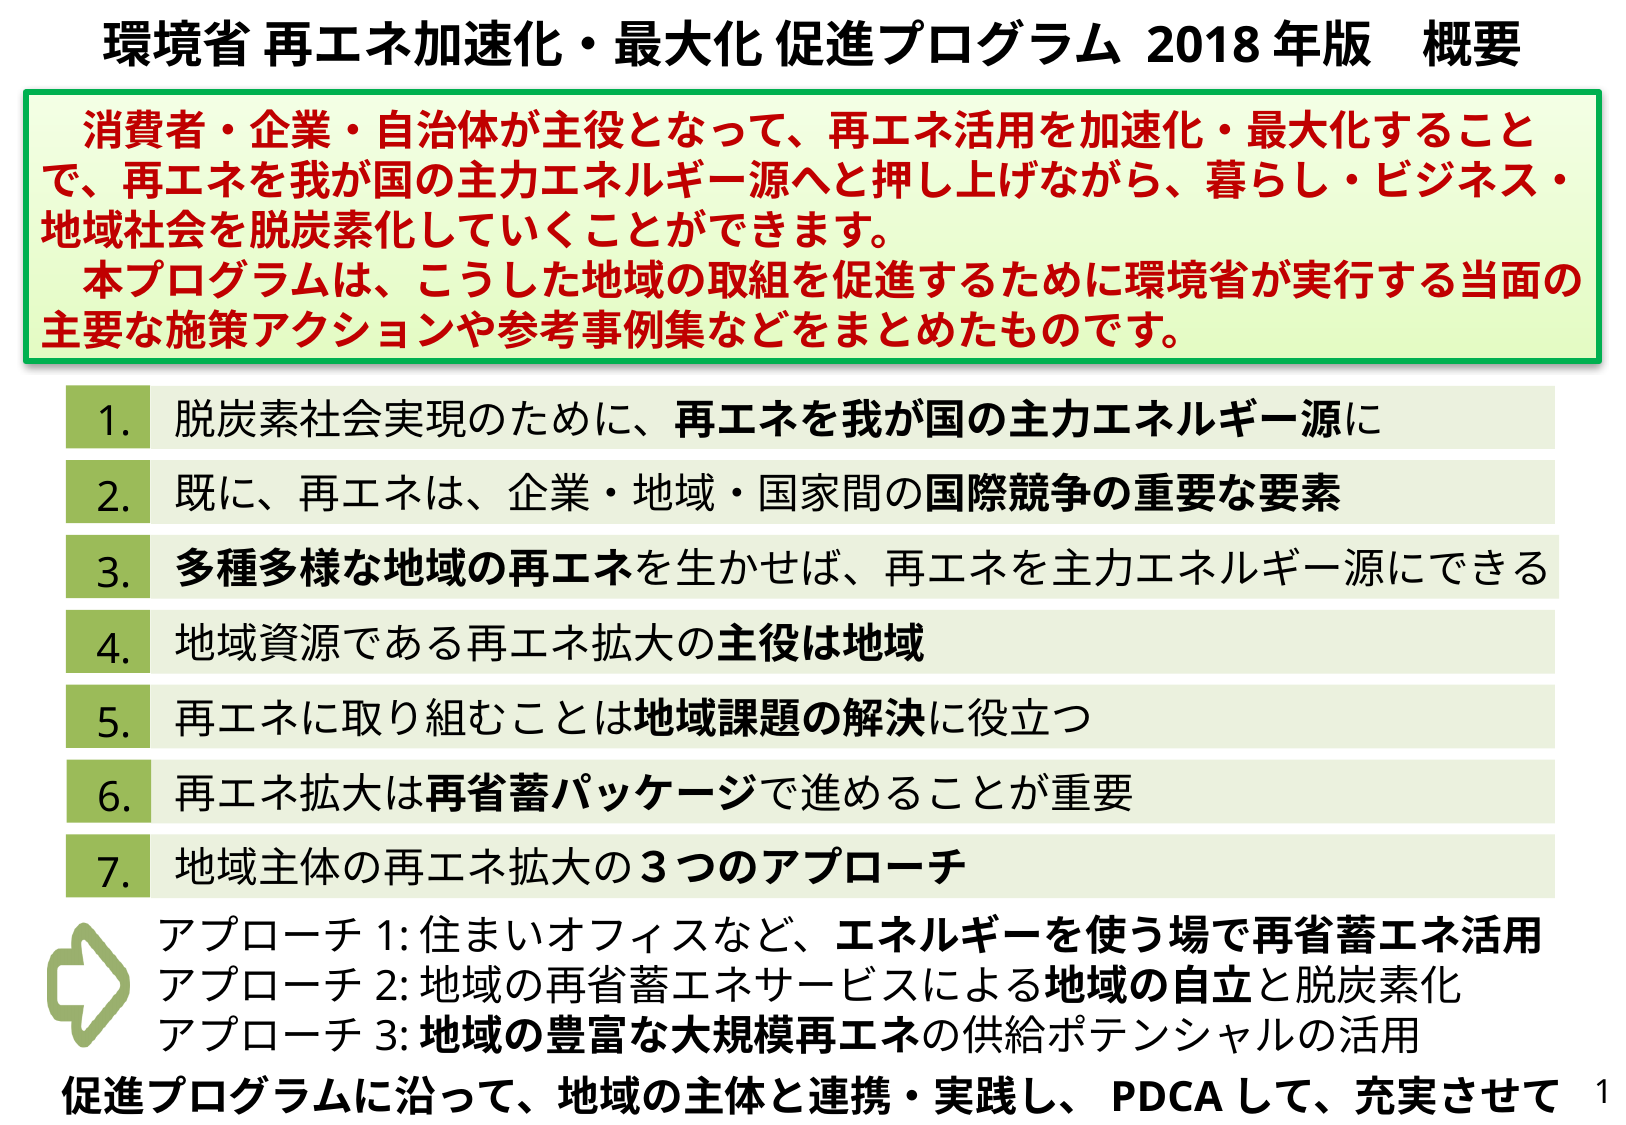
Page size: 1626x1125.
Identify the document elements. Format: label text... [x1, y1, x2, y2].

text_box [66, 759, 152, 829]
text_box 促進プログラムに沿って、地域の主体と連携・実践し、PDCAして、充実させていきます。 [47, 1037, 1592, 1125]
text_box 多種多様な地域の再エネを生かせば、再エネを主力エネルギー源にできる [152, 534, 1560, 599]
text_box 地域資源である再エネ拡大の主役は地域 [152, 609, 1555, 674]
text_box 脱炭素社会実現のために、再エネを我が国の主力エネルギー源に [151, 385, 1555, 449]
text_box 1 [1592, 1062, 1625, 1125]
text_box 消費者・企業・自治体が主役となって、再エネ活用を加速化・最大化することで、再エネを我が国の主力エネルギー源へと押し上げながら、暮らし・ビジネス・地域社会を脱炭素化していくことができます。 本プログラムは、こうした地域の取組を促進するために環境省が実行する当面の主要な施策アクションや参考事例集などをまとめたものです。 [25, 92, 1600, 362]
text_box [9, 80, 418, 196]
text_box 地域主体の再エネ拡大の３つのアプローチ [154, 834, 1555, 899]
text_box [65, 609, 151, 681]
text_box 再エネに取り組むことは地域課題の解決に役立つ [153, 684, 1555, 749]
picture [46, 914, 131, 1054]
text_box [65, 534, 151, 605]
text_box 環境省 再エネ加速化・最大化 促進プログラム 2018年版 概要 [0, 4, 1625, 80]
text_box 再エネ拡大は再省蓄パッケージで進めることが重要 [154, 759, 1555, 824]
text_box アプローチ1:住まいオフィスなど、エネルギーを使う場で再省蓄エネ活用 アプローチ2:地域の再省蓄エネサービスによる地域の自立と脱炭素化 アプローチ3:地域の豊富な大規模再エネの供給ポテンシャルの活用 [132, 902, 1578, 1037]
text_box 既に、再エネは、企業・地域・国家間の国際競争の重要な要素 [152, 460, 1555, 524]
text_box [65, 459, 151, 529]
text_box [65, 684, 151, 755]
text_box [65, 385, 151, 453]
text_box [65, 834, 151, 904]
